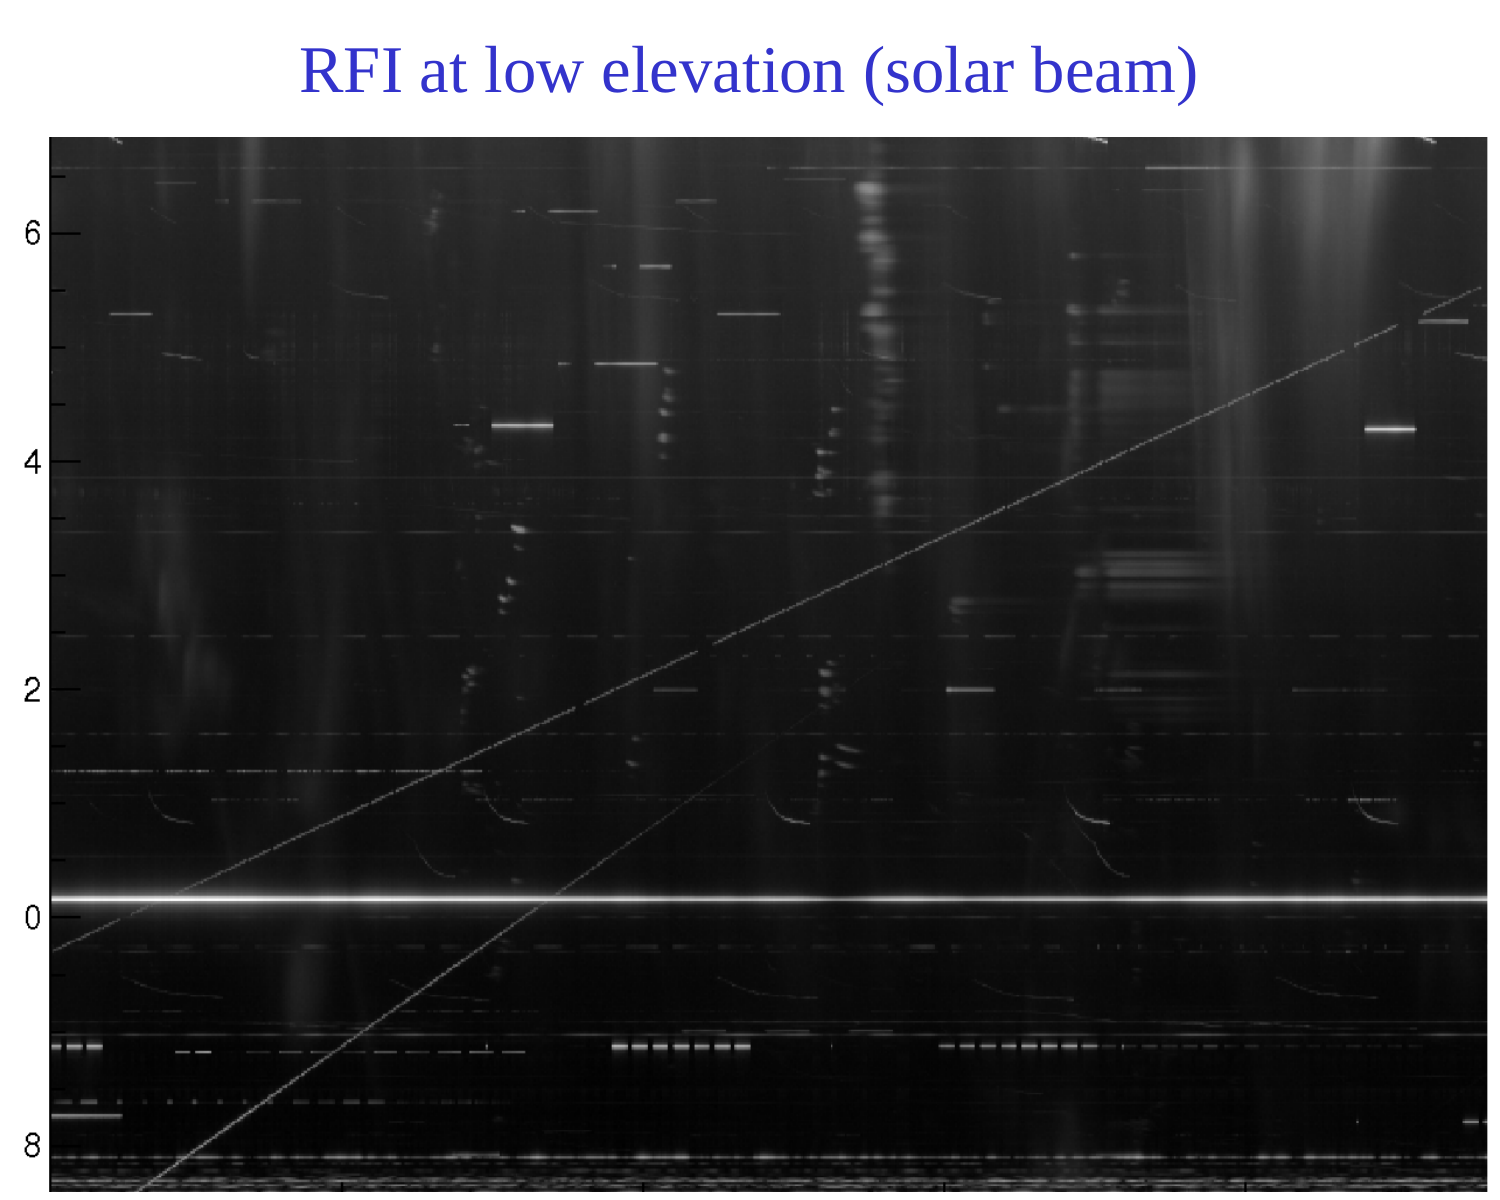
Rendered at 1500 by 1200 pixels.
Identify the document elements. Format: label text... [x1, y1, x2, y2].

picture [22, 137, 1488, 1192]
title RFI at low elevation (solar beam) [112, 12, 1388, 120]
